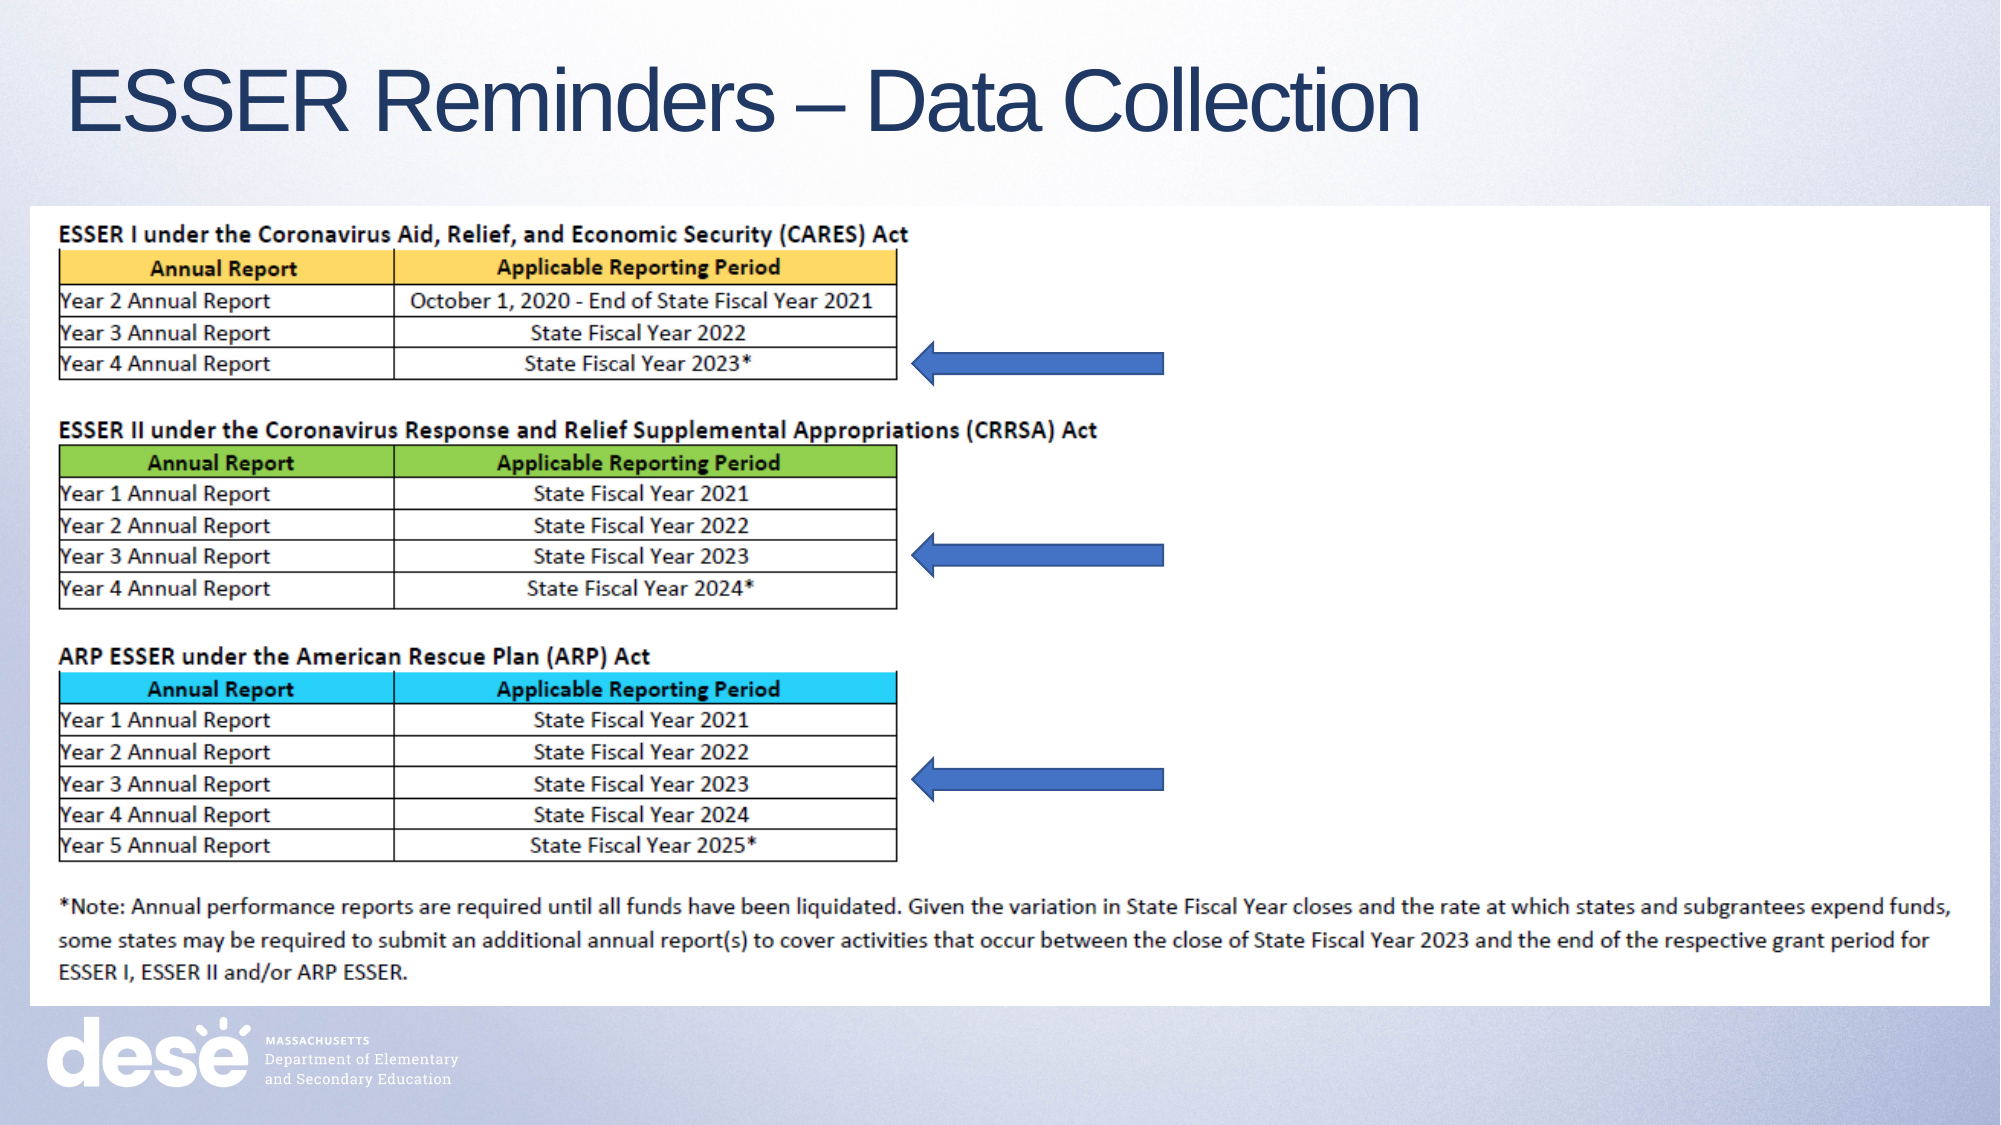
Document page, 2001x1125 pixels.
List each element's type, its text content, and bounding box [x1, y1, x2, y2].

title ESSER Reminders – Data Collection [50, 47, 2000, 159]
picture [0, 0, 2000, 1125]
